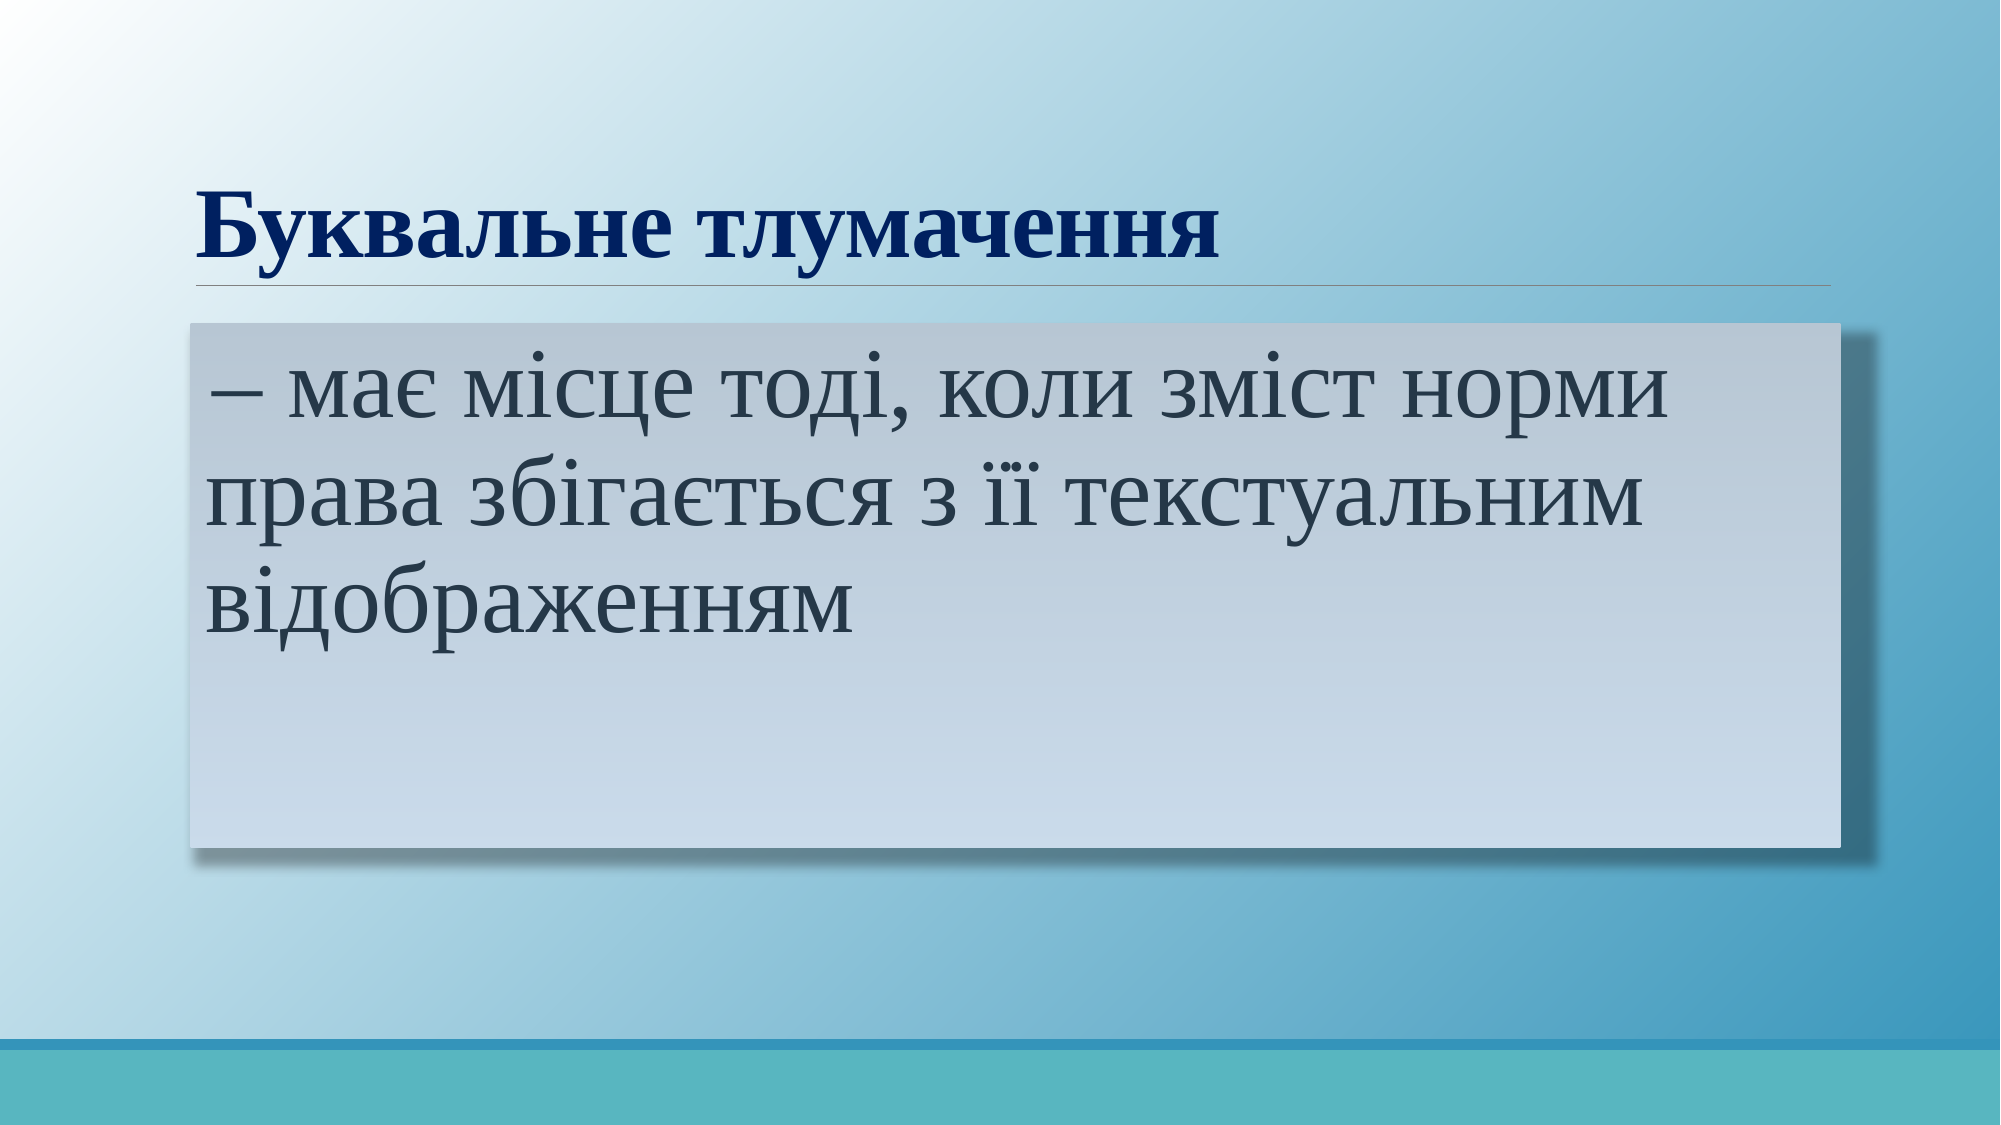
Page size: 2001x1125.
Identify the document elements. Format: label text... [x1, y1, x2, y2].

title Буквальне тлумачення [180, 47, 1830, 285]
list – має місце тоді, коли зміст норми права збігається з її текстуальним відображенням [189, 322, 1841, 848]
